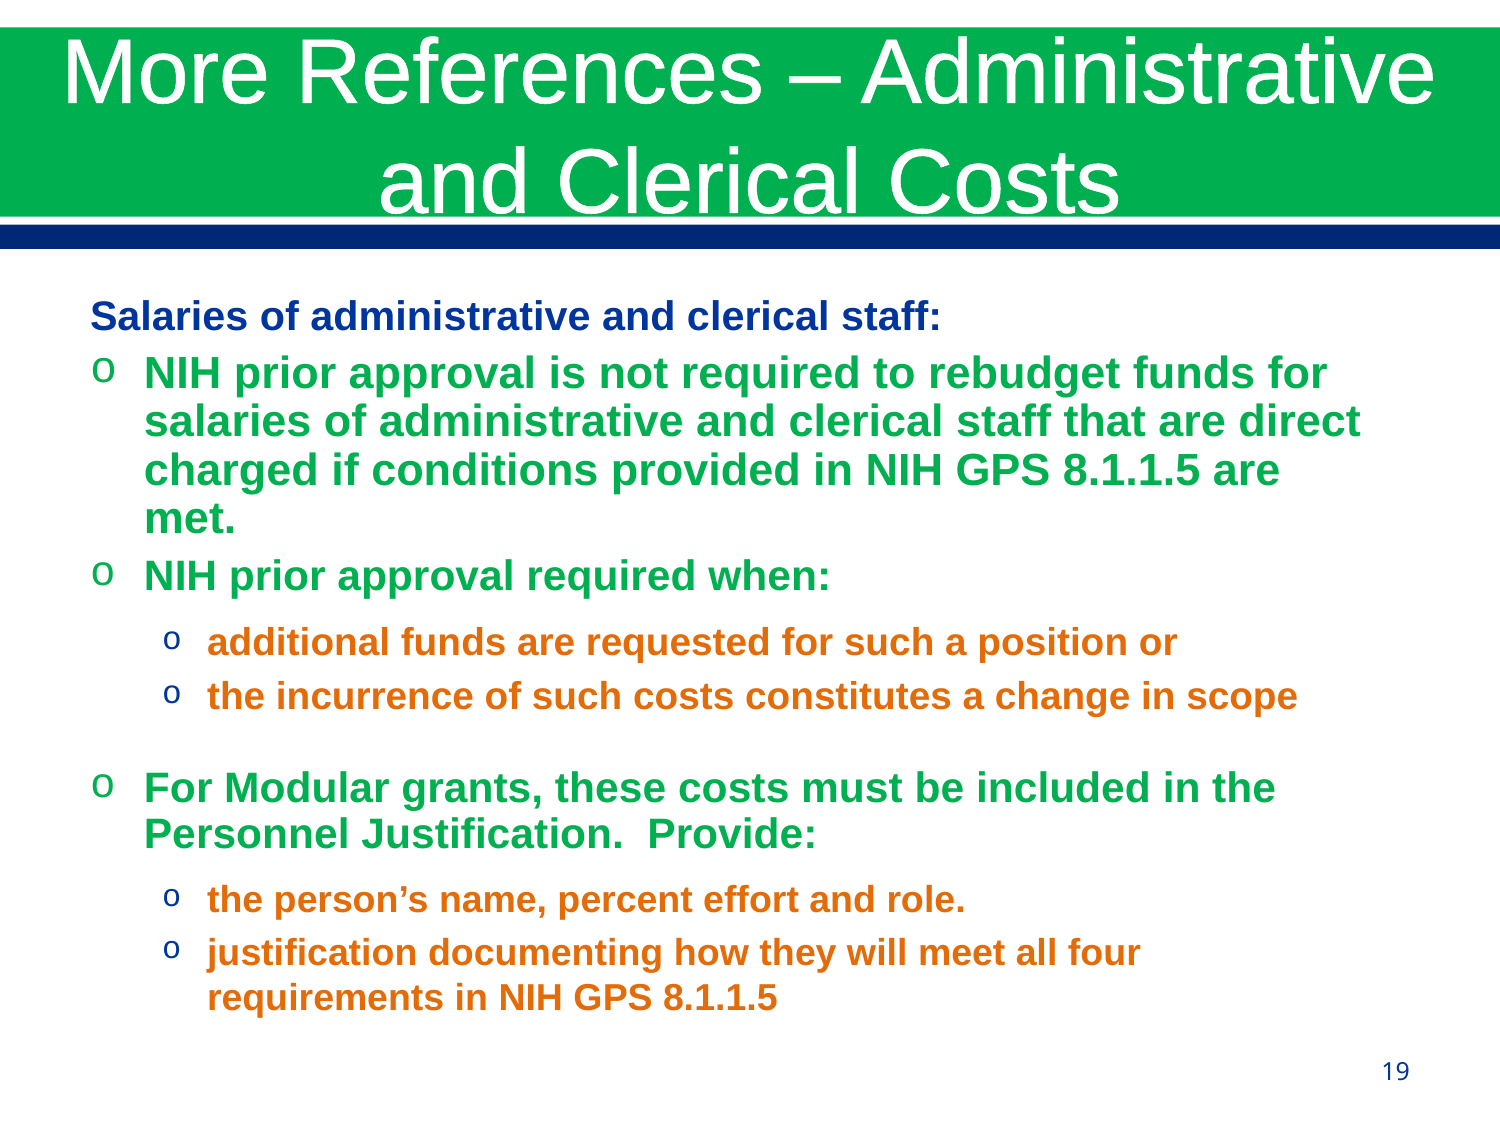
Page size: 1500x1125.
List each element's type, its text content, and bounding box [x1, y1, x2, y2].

title More References – Administrative and Clerical Costs [0, 29, 1500, 213]
list Salaries of administrative and clerical staff: NIH prior approval is not required to rebudget funds for salaries of administrative and clerical staff that are direct charged if conditions provided in NIH GPS 8.1.1.5 are met. NIH prior approval required when: additional funds are requested for such a position or the incurrence of such costs constitutes a change in scope For Modular grants, these costs must be included in the Personnel Justification. Provide: the person’s name, percent effort and role. justification documenting how they will meet all four requirements in NIH GPS 8.1.1.5 [75, 287, 1388, 1070]
slide_number 19 [1074, 1042, 1425, 1103]
